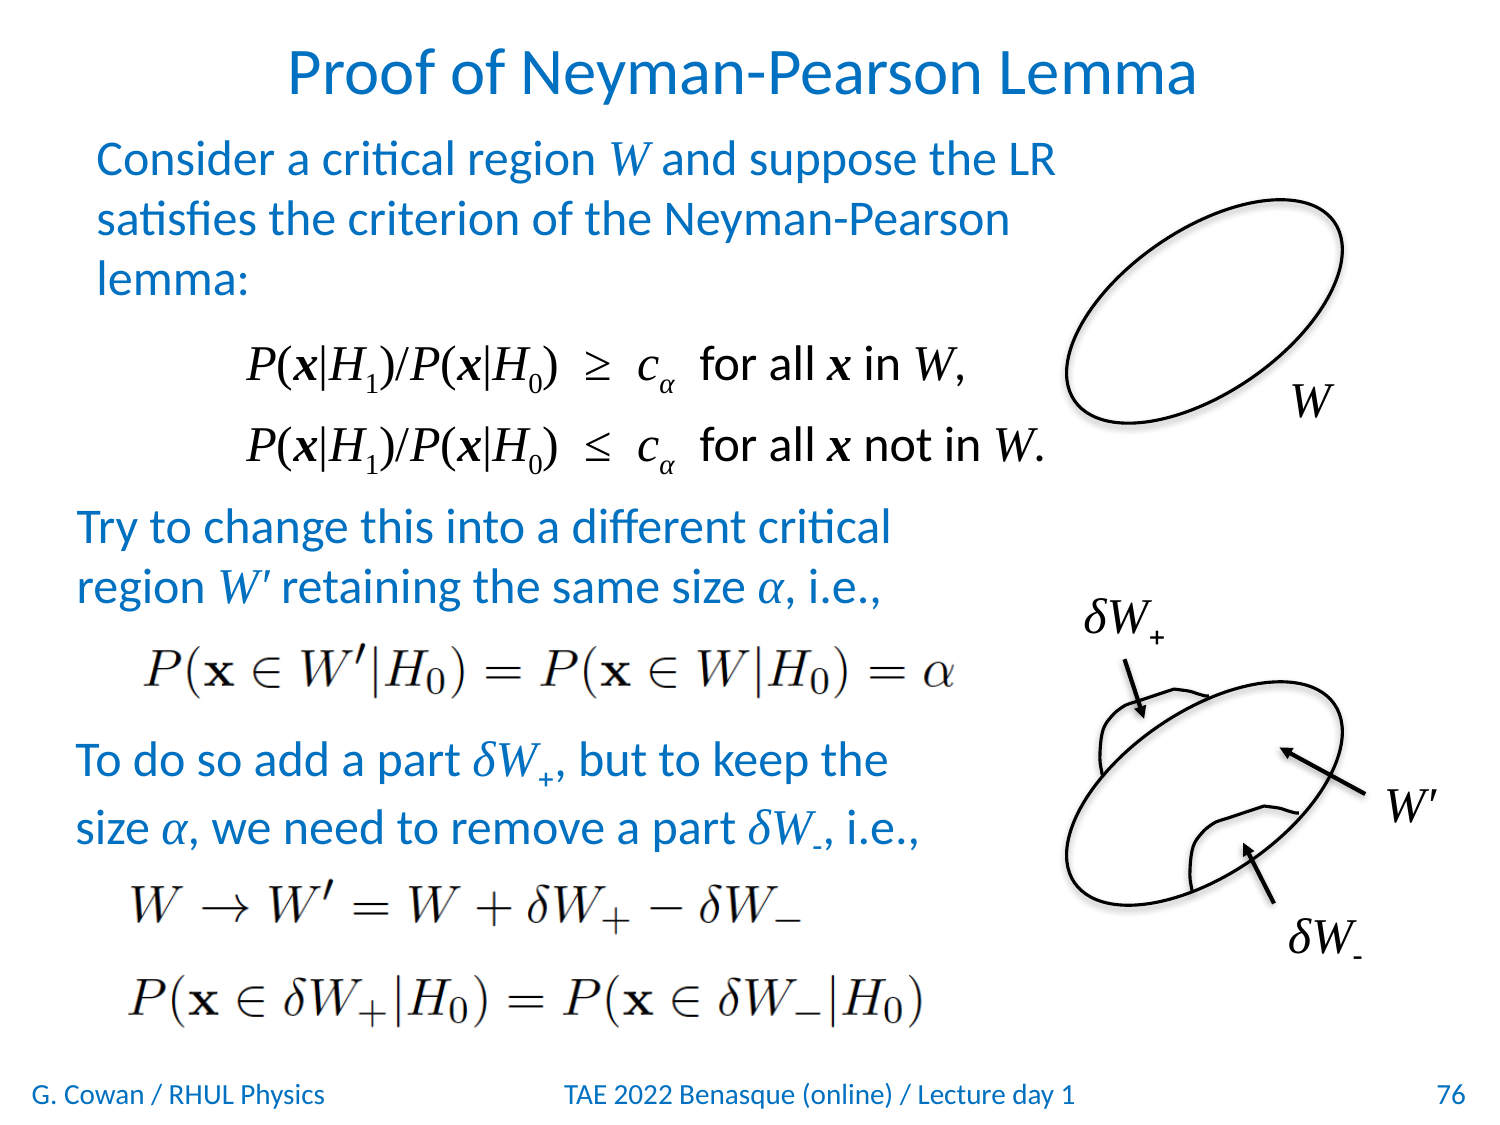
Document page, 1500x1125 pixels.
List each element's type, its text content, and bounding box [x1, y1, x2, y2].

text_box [1242, 842, 1275, 904]
text_box δW- [1273, 896, 1378, 980]
text_box W′ [1369, 765, 1452, 840]
text_box [1065, 681, 1344, 907]
text_box Try to change this into a different critical region W′ retaining the same size α, i.e., [61, 486, 967, 621]
title Proof of Neyman-Pearson Lemma [159, 20, 1329, 92]
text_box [1124, 651, 1145, 720]
picture [121, 954, 933, 1041]
text_box δW+ [1068, 576, 1181, 660]
text_box [1116, 198, 1344, 424]
slide_number G. Cowan / RHUL Physics [16, 1062, 367, 1123]
text_box [1189, 805, 1299, 892]
footer TAE 2022 Benasque (online) / Lecture day 1 [367, 1062, 1130, 1123]
picture [121, 863, 814, 944]
picture [125, 621, 989, 714]
slide_number 76 [1130, 1062, 1481, 1123]
text_box W [1274, 359, 1346, 435]
text_box To do so add a part δW+, but to keep the size α, we need to remove a part δW-, i.e., [60, 718, 963, 871]
text_box Consider a critical region W and suppose the LR satisfies the criterion of the Neyman-Pearson lemma: P(x|H1)/P(x|H0) ≥ cα for all x in W, P(x|H1)/P(x|H0) ≤ cα for all x not in W. [81, 118, 1116, 488]
text_box [1099, 688, 1209, 775]
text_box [1279, 747, 1366, 795]
